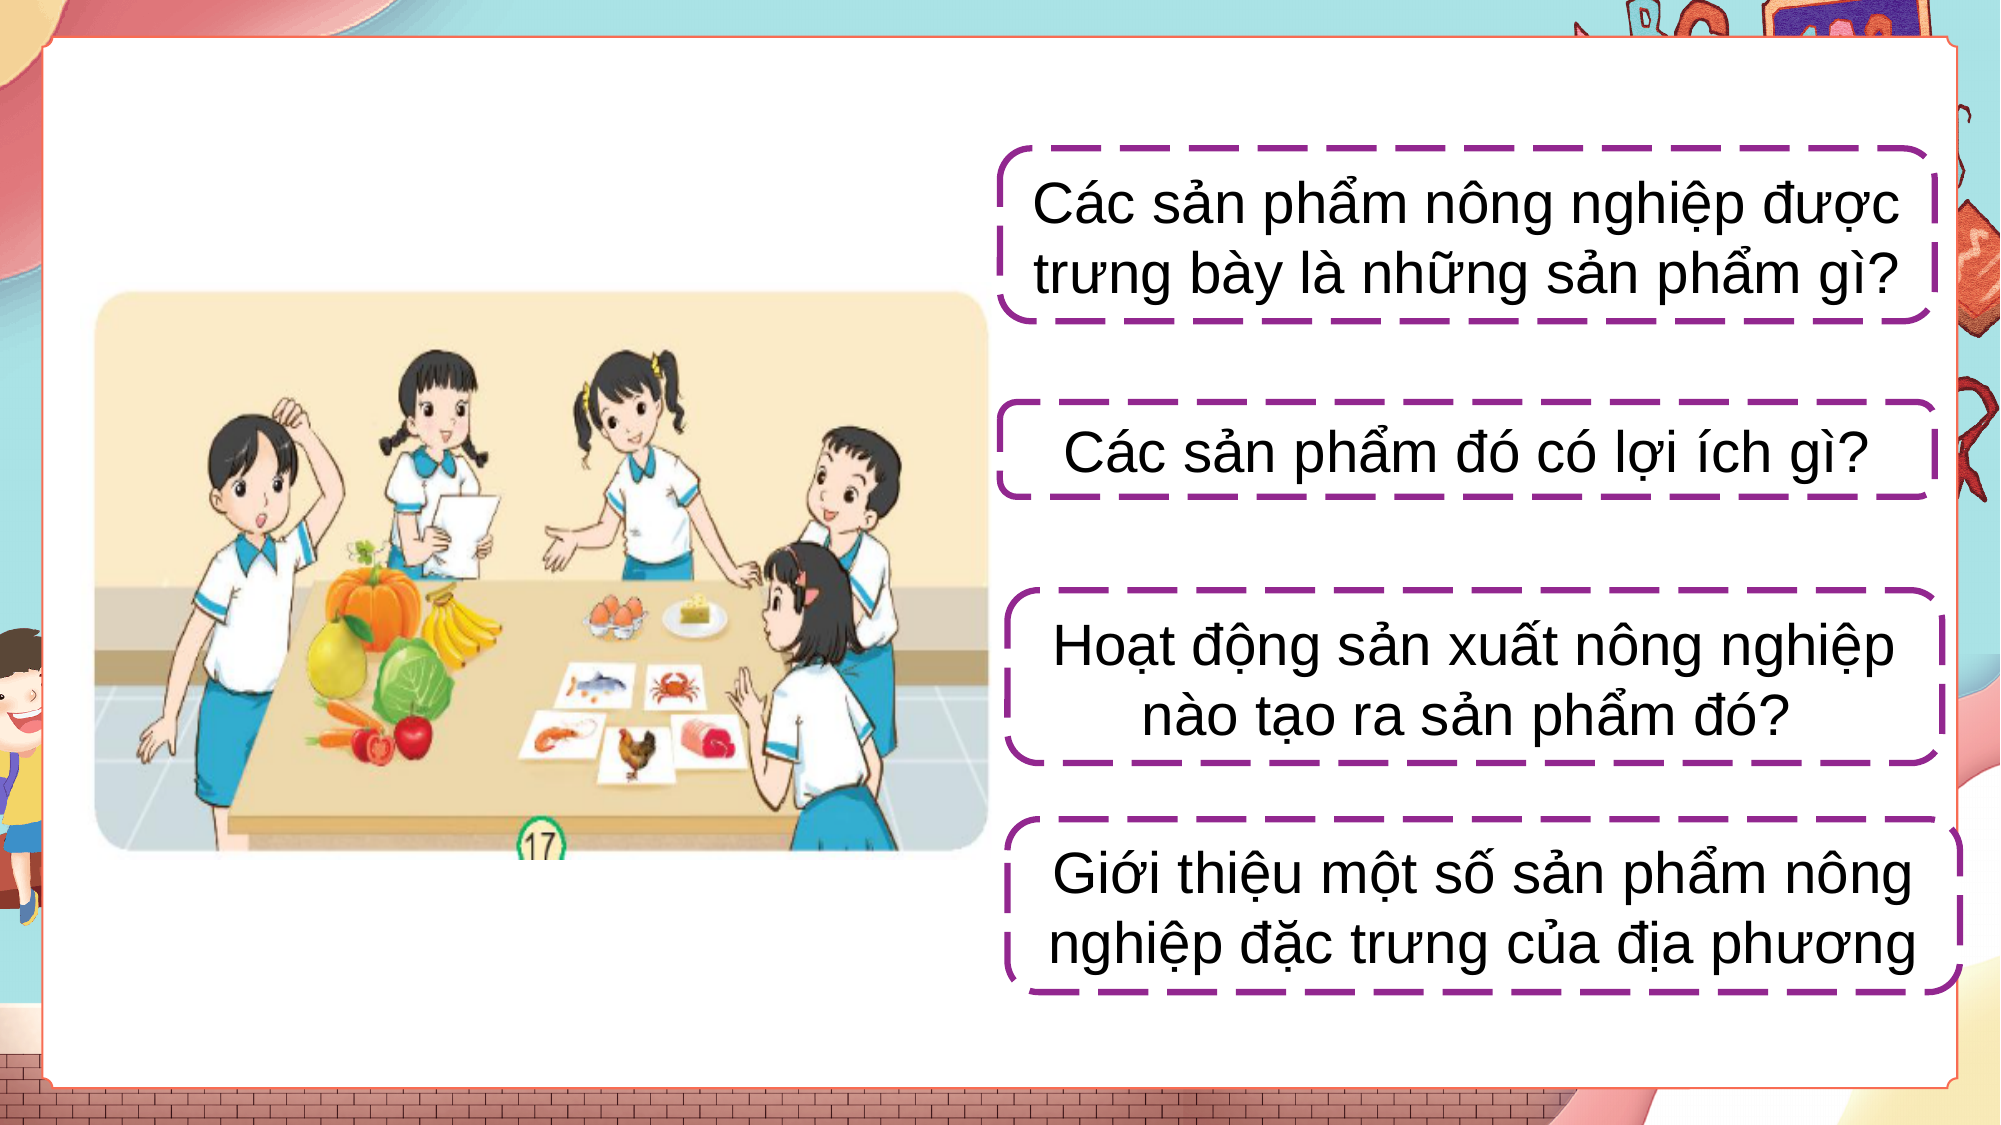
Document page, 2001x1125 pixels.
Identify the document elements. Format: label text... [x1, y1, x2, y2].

text_box Các sản phẩm nông nghiệp được trưng bày là những sản phẩm gì? [999, 148, 1935, 322]
text_box Giới thiệu một số sản phẩm nông nghiệp đặc trưng của địa phương [1007, 819, 1960, 993]
text_box Hoạt động sản xuất nông nghiệp nào tạo ra sản phẩm đó? [1015, 590, 1943, 764]
picture [0, 0, 2000, 1125]
text_box Các sản phẩm đó có lợi ích gì? [1015, 401, 1935, 497]
